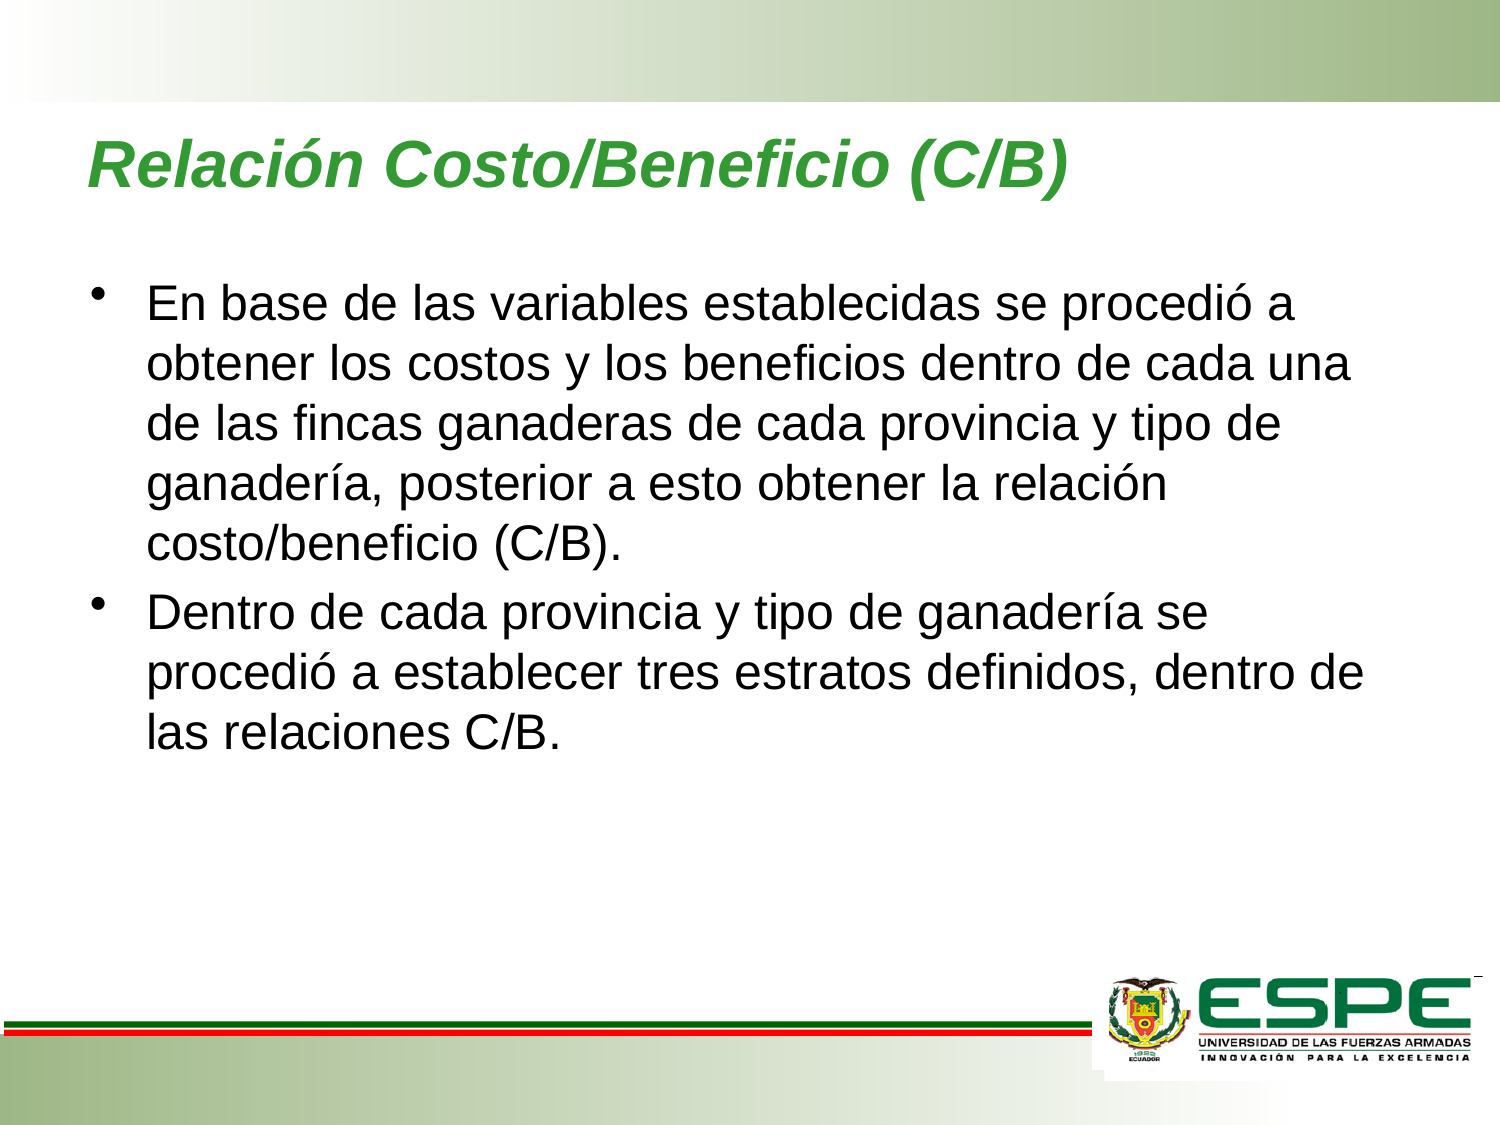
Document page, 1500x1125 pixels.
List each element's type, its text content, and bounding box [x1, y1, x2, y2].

list En base de las variables establecidas se procedió a obtener los costos y los beneficios dentro de cada una de las fincas ganaderas de cada provincia y tipo de ganadería, posterior a esto obtener la relación costo/beneficio (C/B). Dentro de cada provincia y tipo de ganadería se procedió a establecer tres estratos definidos, dentro de las relaciones C/B. [75, 262, 1425, 1005]
title Relación Costo/Beneficio (C/B) [0, 113, 1274, 206]
picture [1092, 975, 1483, 1081]
